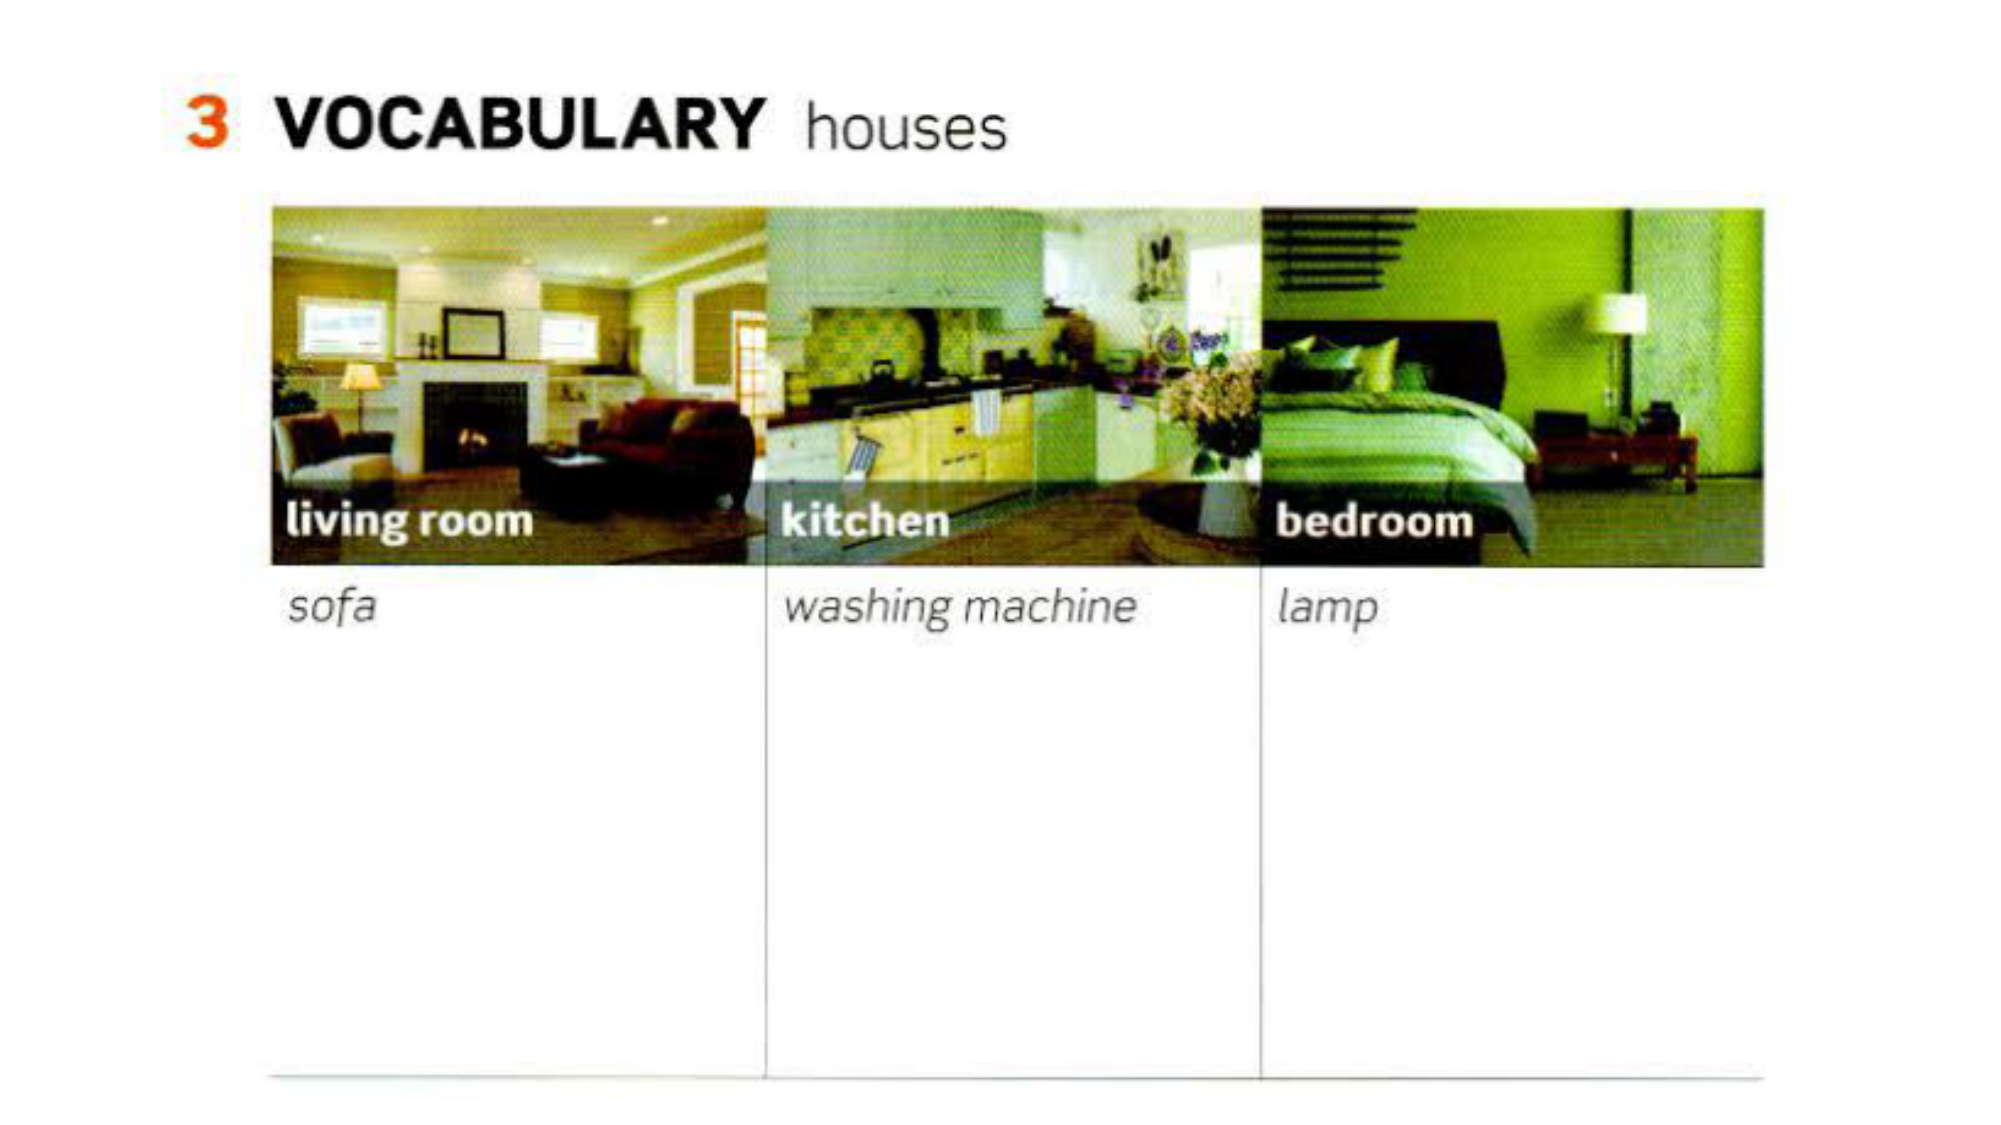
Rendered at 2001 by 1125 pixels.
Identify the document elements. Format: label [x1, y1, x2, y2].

picture [155, 47, 1816, 1100]
